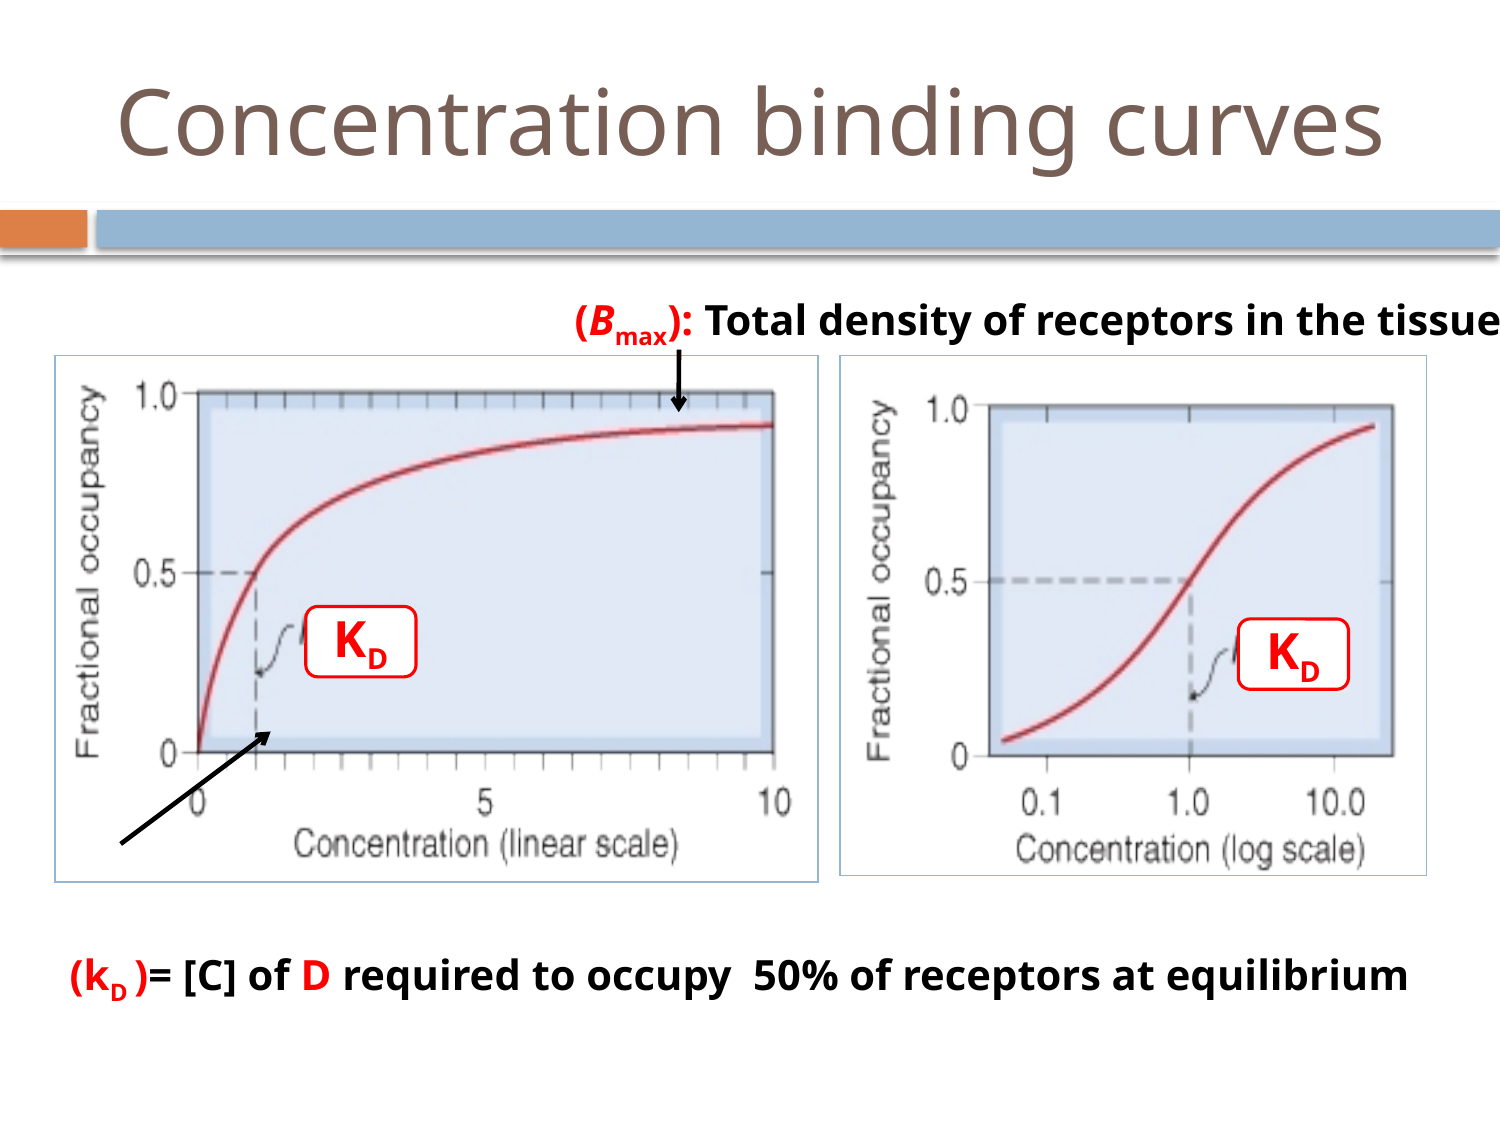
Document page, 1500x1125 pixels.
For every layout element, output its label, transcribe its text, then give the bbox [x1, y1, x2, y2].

title Concentration binding curves [100, 37, 1438, 200]
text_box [55, 356, 818, 730]
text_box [840, 424, 1427, 730]
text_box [43, 731, 1482, 1008]
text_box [629, 285, 1447, 413]
